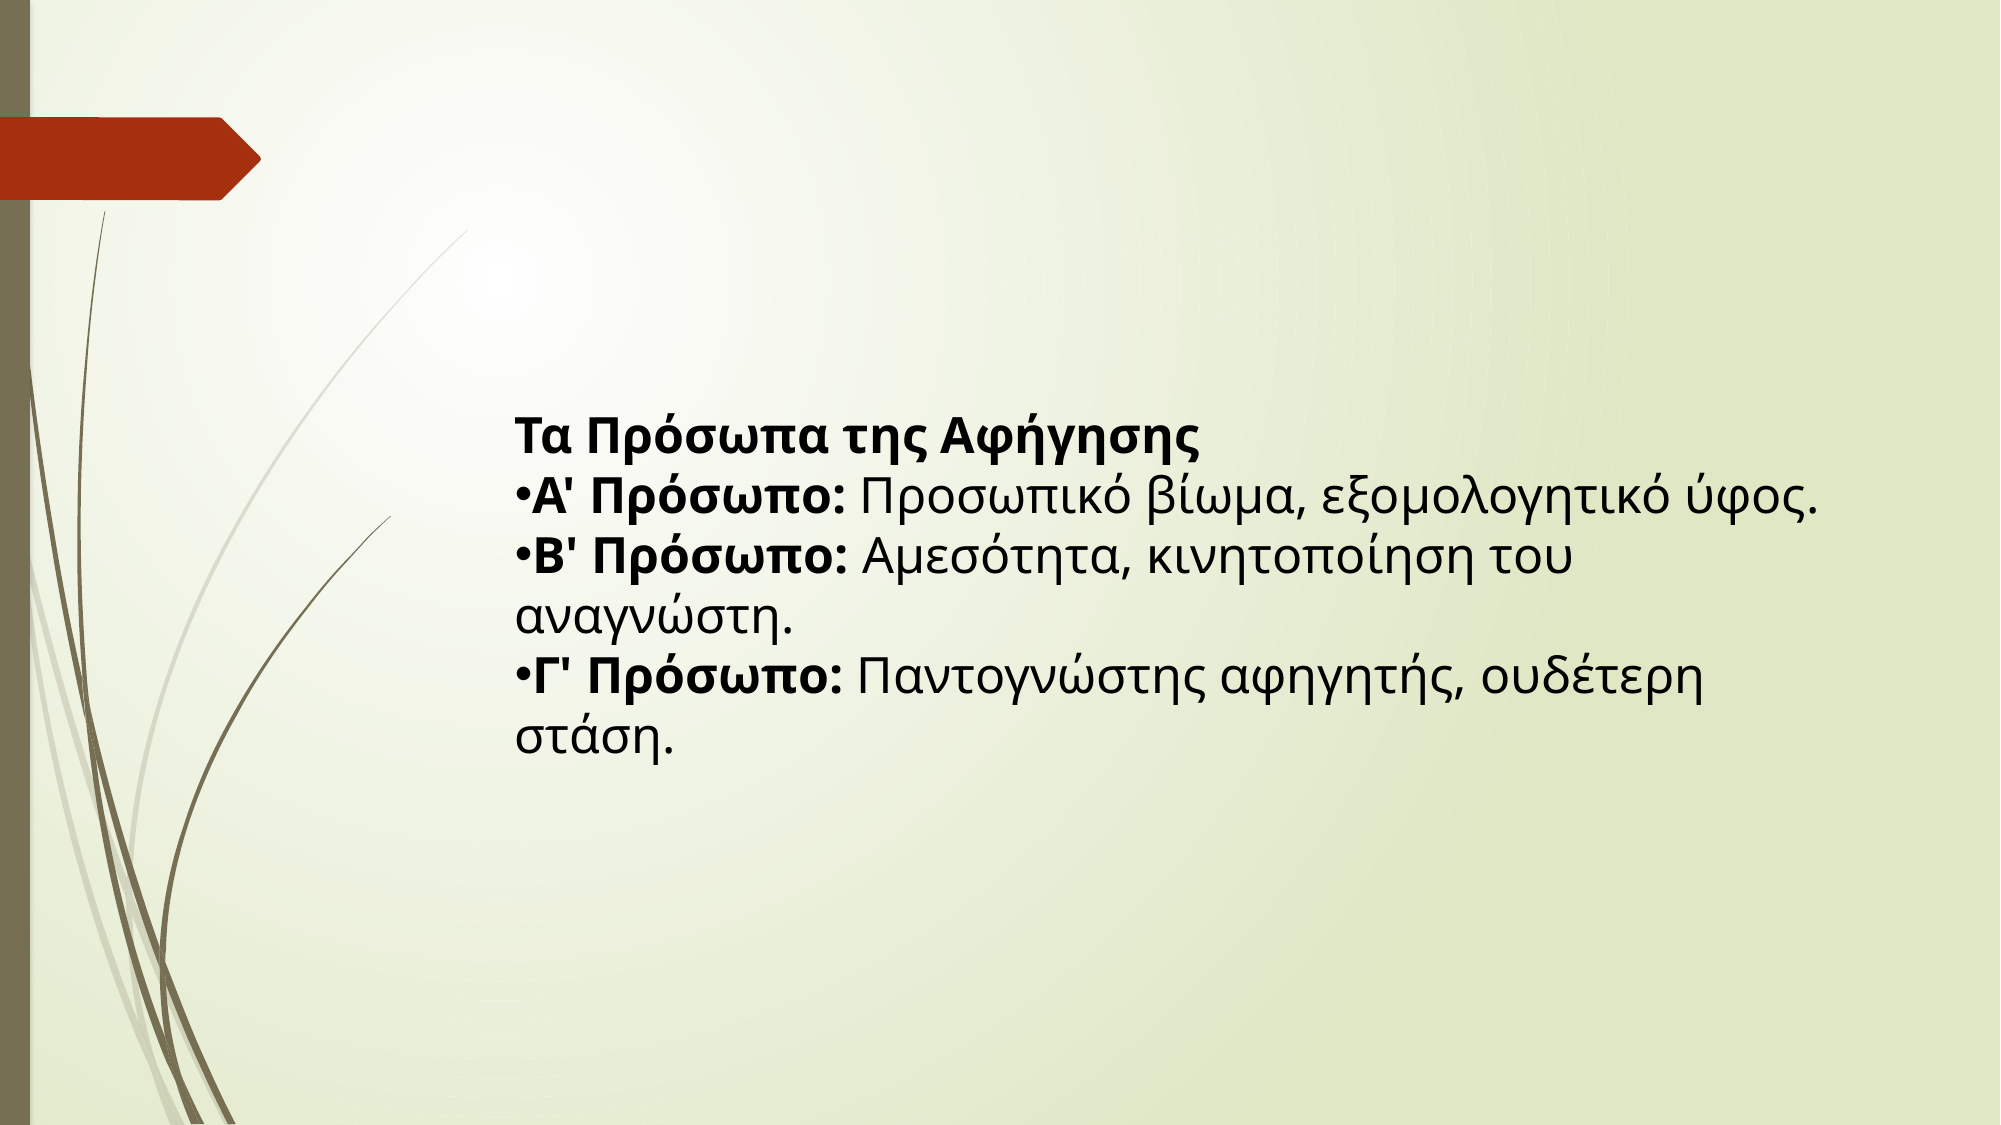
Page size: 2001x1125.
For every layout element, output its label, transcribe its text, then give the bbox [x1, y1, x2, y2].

text_box Τα Πρόσωπα της Αφήγησης Α' Πρόσωπο: Προσωπικό βίωμα, εξομολογητικό ύφος. Β' Πρόσωπο: Αμεσότητα, κινητοποίηση του αναγνώστη. Γ' Πρόσωπο: Παντογνώστης αφηγητής, ουδέτερη στάση. [499, 396, 1879, 771]
